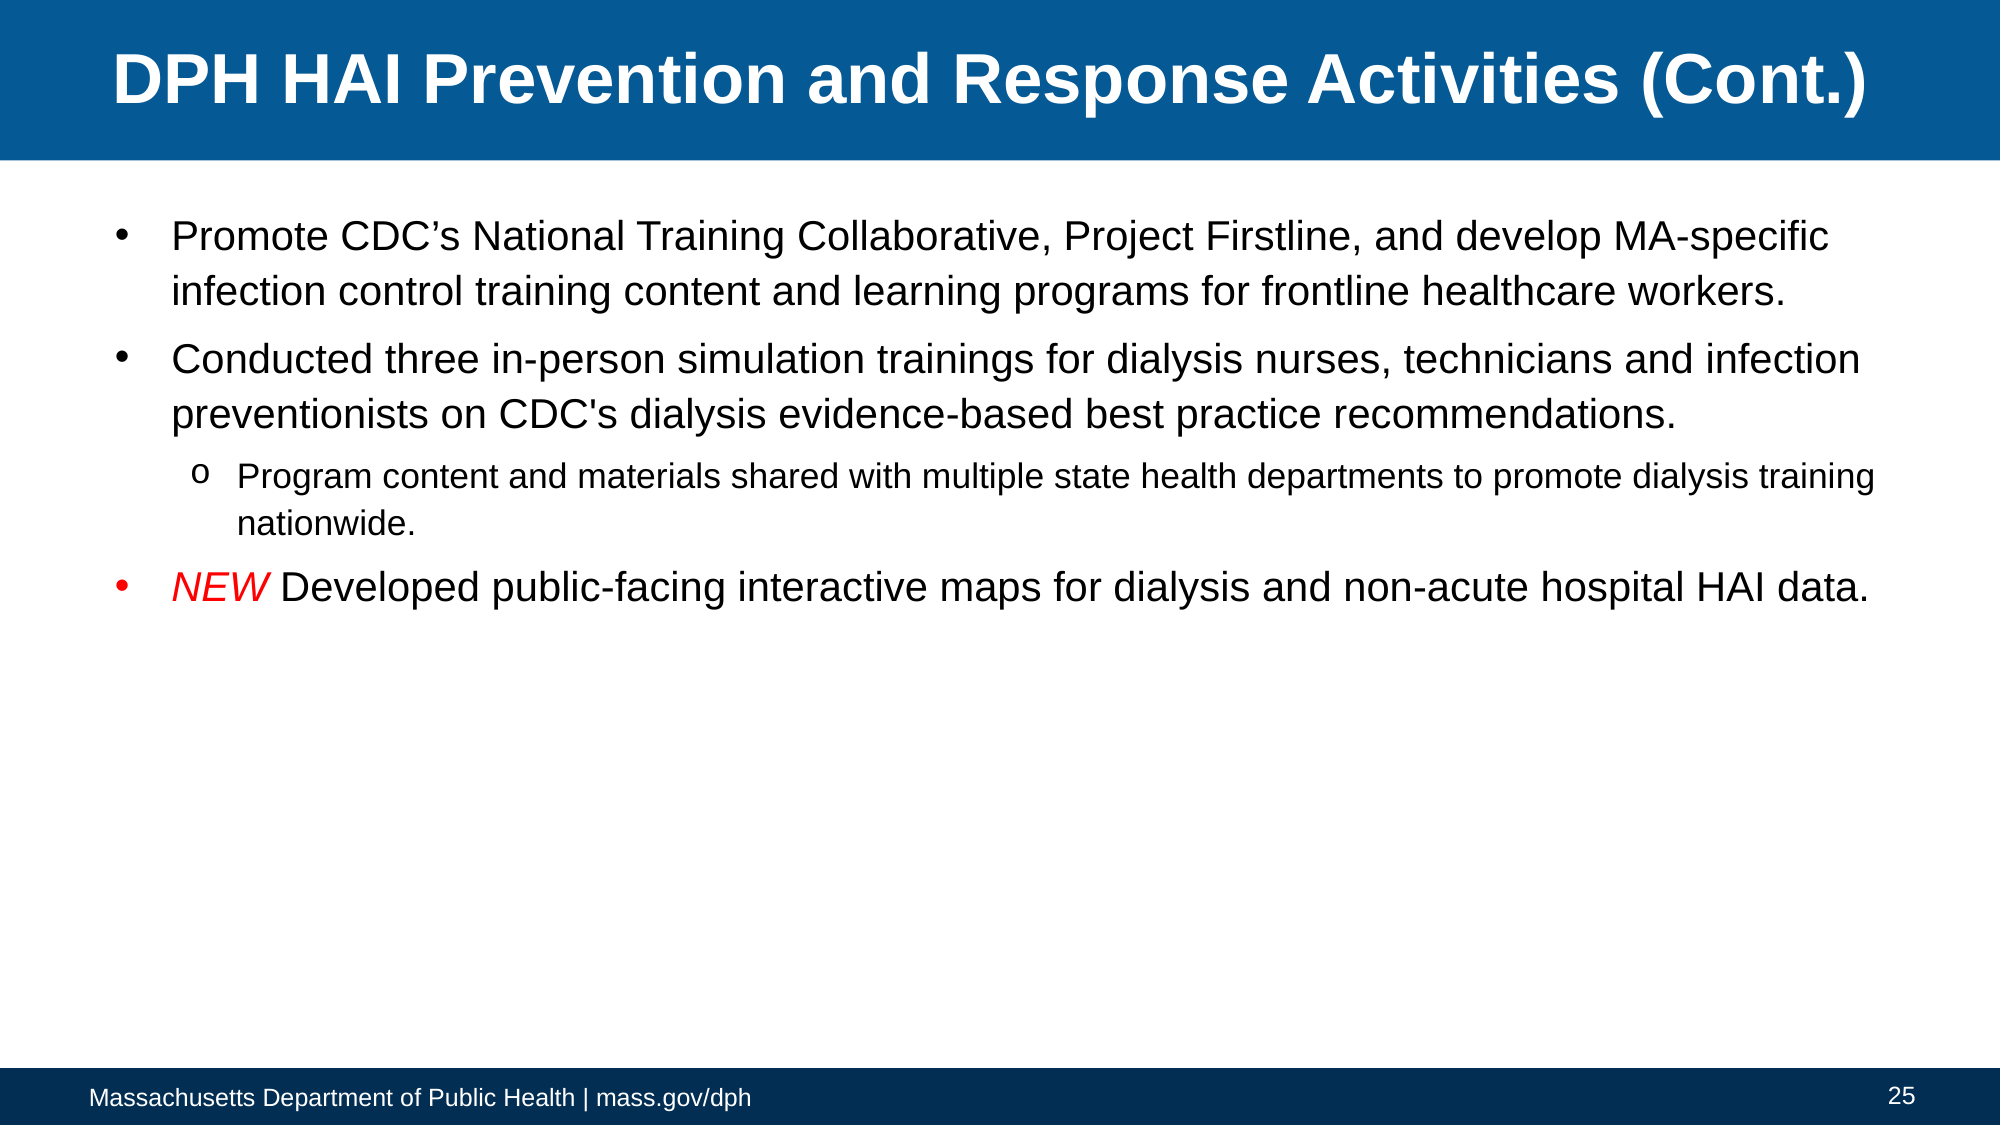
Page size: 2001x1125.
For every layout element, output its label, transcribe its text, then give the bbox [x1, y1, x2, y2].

slide_number 25 [1482, 1065, 1931, 1125]
list Promote CDC’s National Training Collaborative, Project Firstline, and develop MA-specific infection control training content and learning programs for frontline healthcare workers. Conducted three in-person simulation trainings for dialysis nurses, technicians and infection preventionists on CDC's dialysis evidence-based best practice recommendations. Program content and materials shared with multiple state health departments to promote dialysis training nationwide. NEW Developed public-facing interactive maps for dialysis and non-acute hospital HAI data. [99, 196, 1900, 1065]
title DPH HAI Prevention and Response Activities (Cont.) [97, 9, 1898, 153]
